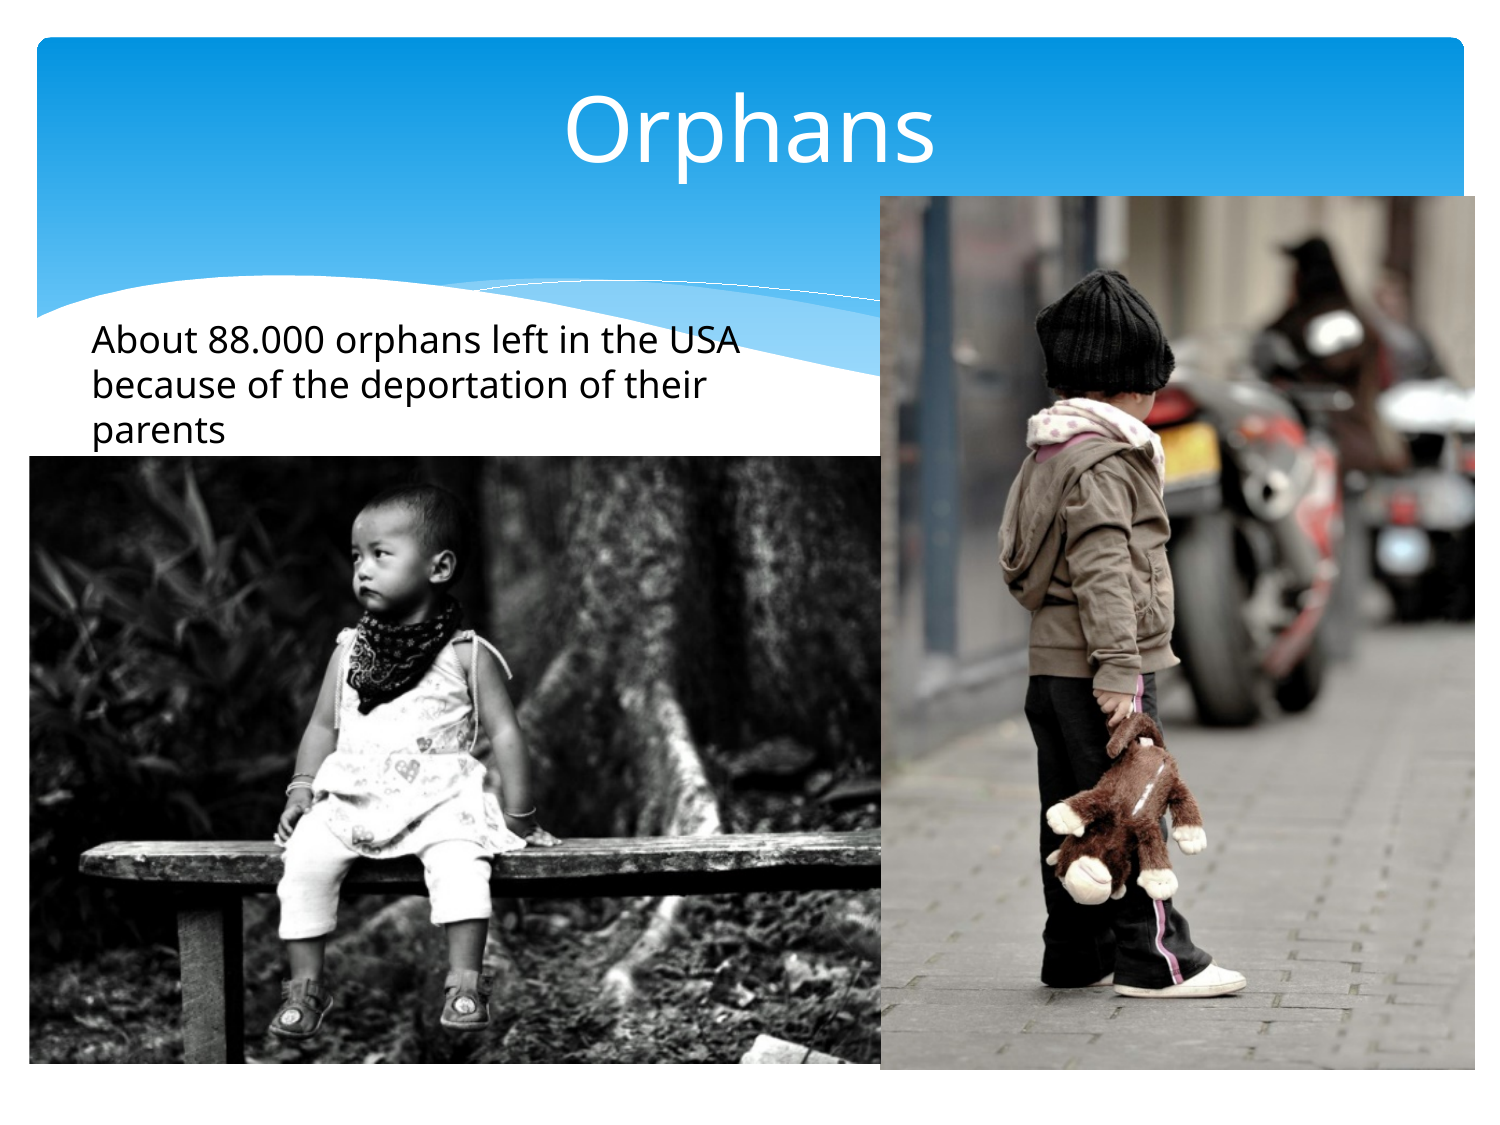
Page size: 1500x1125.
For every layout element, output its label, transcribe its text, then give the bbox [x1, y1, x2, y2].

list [880, 196, 1475, 1070]
picture [29, 455, 882, 1064]
title Orphans [75, 55, 1425, 197]
text_box About 88.000 orphans left in the USA because of the deportation of their parents [76, 308, 821, 454]
